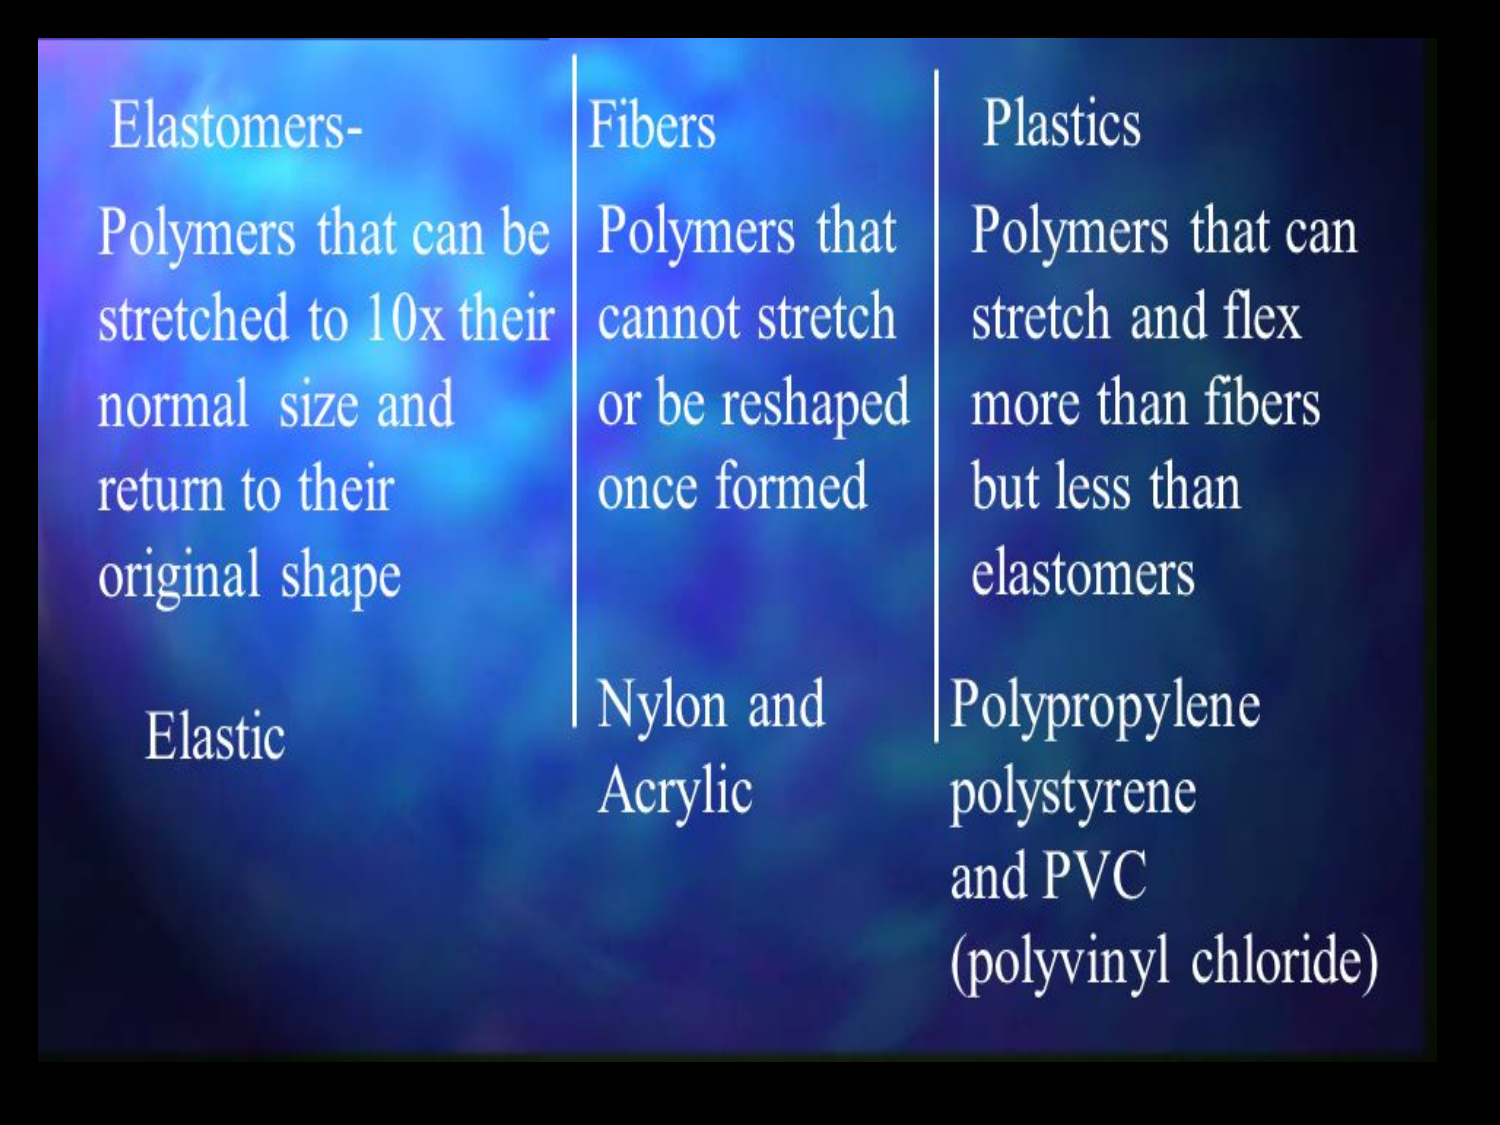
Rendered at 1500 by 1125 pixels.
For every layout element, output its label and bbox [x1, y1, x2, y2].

picture [37, 37, 1438, 1063]
